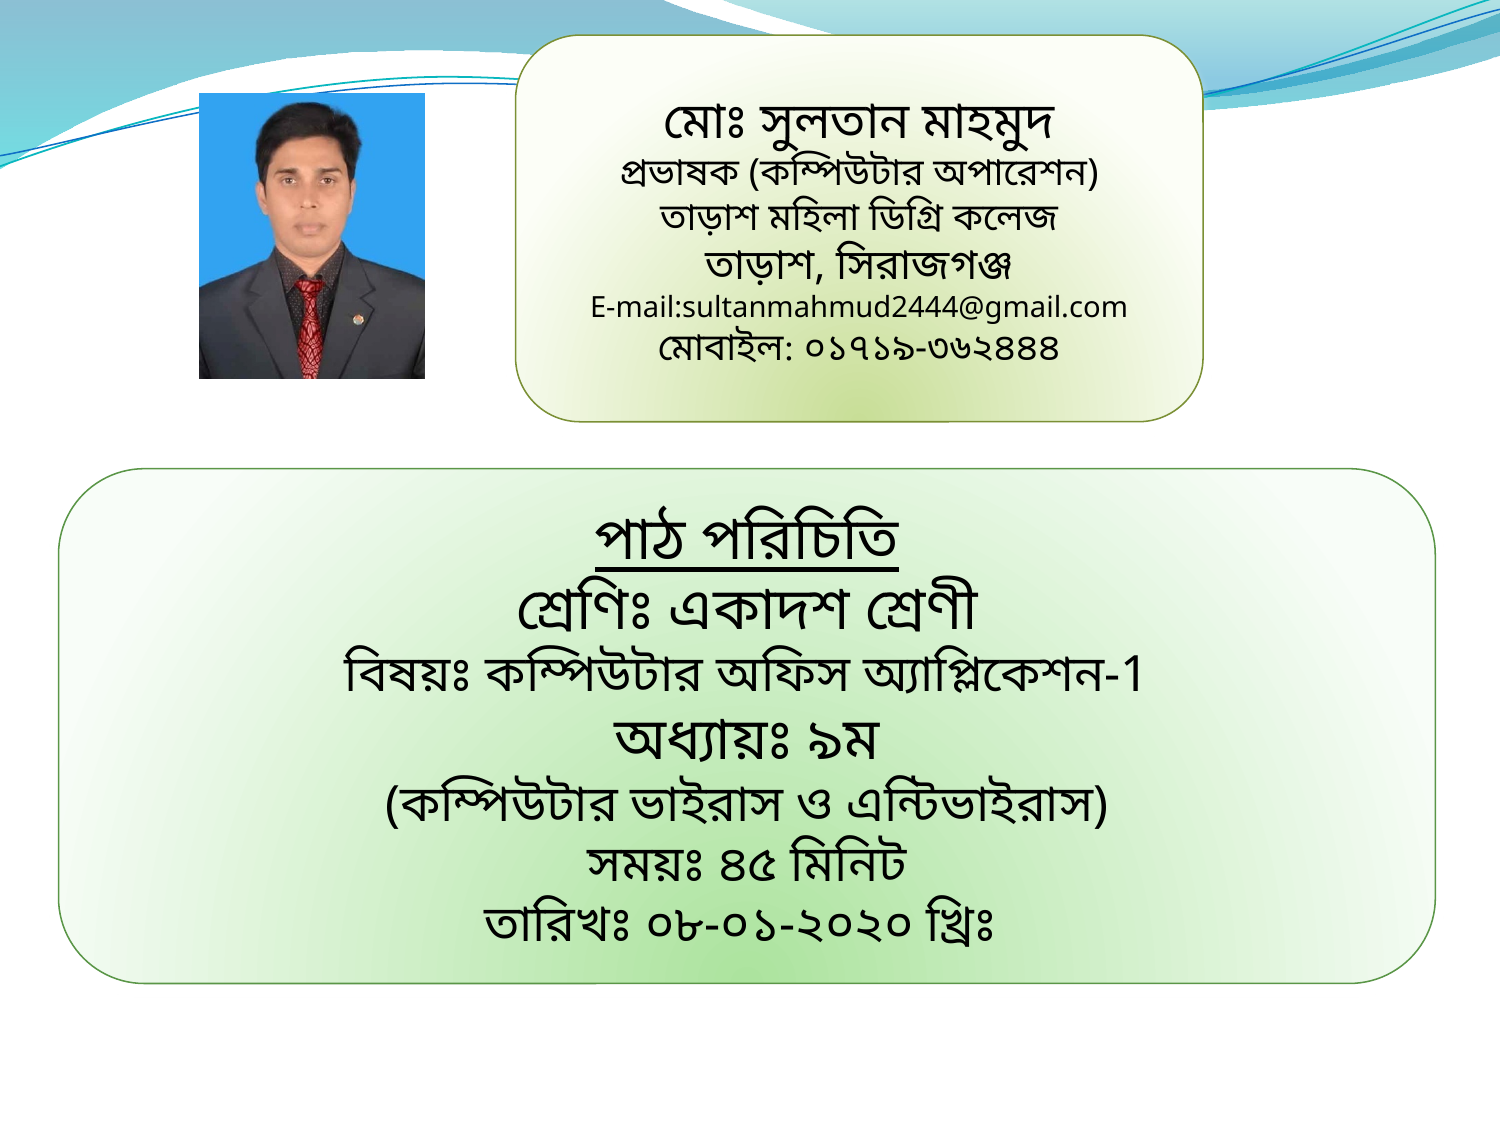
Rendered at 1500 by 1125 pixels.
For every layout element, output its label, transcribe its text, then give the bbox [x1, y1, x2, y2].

text_box পাঠ পরিচিতি শ্রেণিঃ একাদশ শ্রেণী বিষয়ঃ কম্পিউটার অফিস অ্যাপ্লিকেশন-1 অধ্যায়ঃ ৯ম (কম্পিউটার ভাইরাস ও এন্টিভাইরাস) সময়ঃ ৪৫ মিনিট তারিখঃ ০৮-০১-২০২০ খ্রিঃ [57, 467, 1437, 985]
picture [198, 93, 425, 379]
text_box মোঃ সুলতান মাহমুদ প্রভাষক (কম্পিউটার অপারেশন) তাড়াশ মহিলা ডিগ্রি কলেজ তাড়াশ, সিরাজগঞ্জ E-mail:sultanmahmud2444@gmail.com মোবাইল: ০১৭১৯-৩৬২৪৪৪ [514, 34, 1204, 423]
